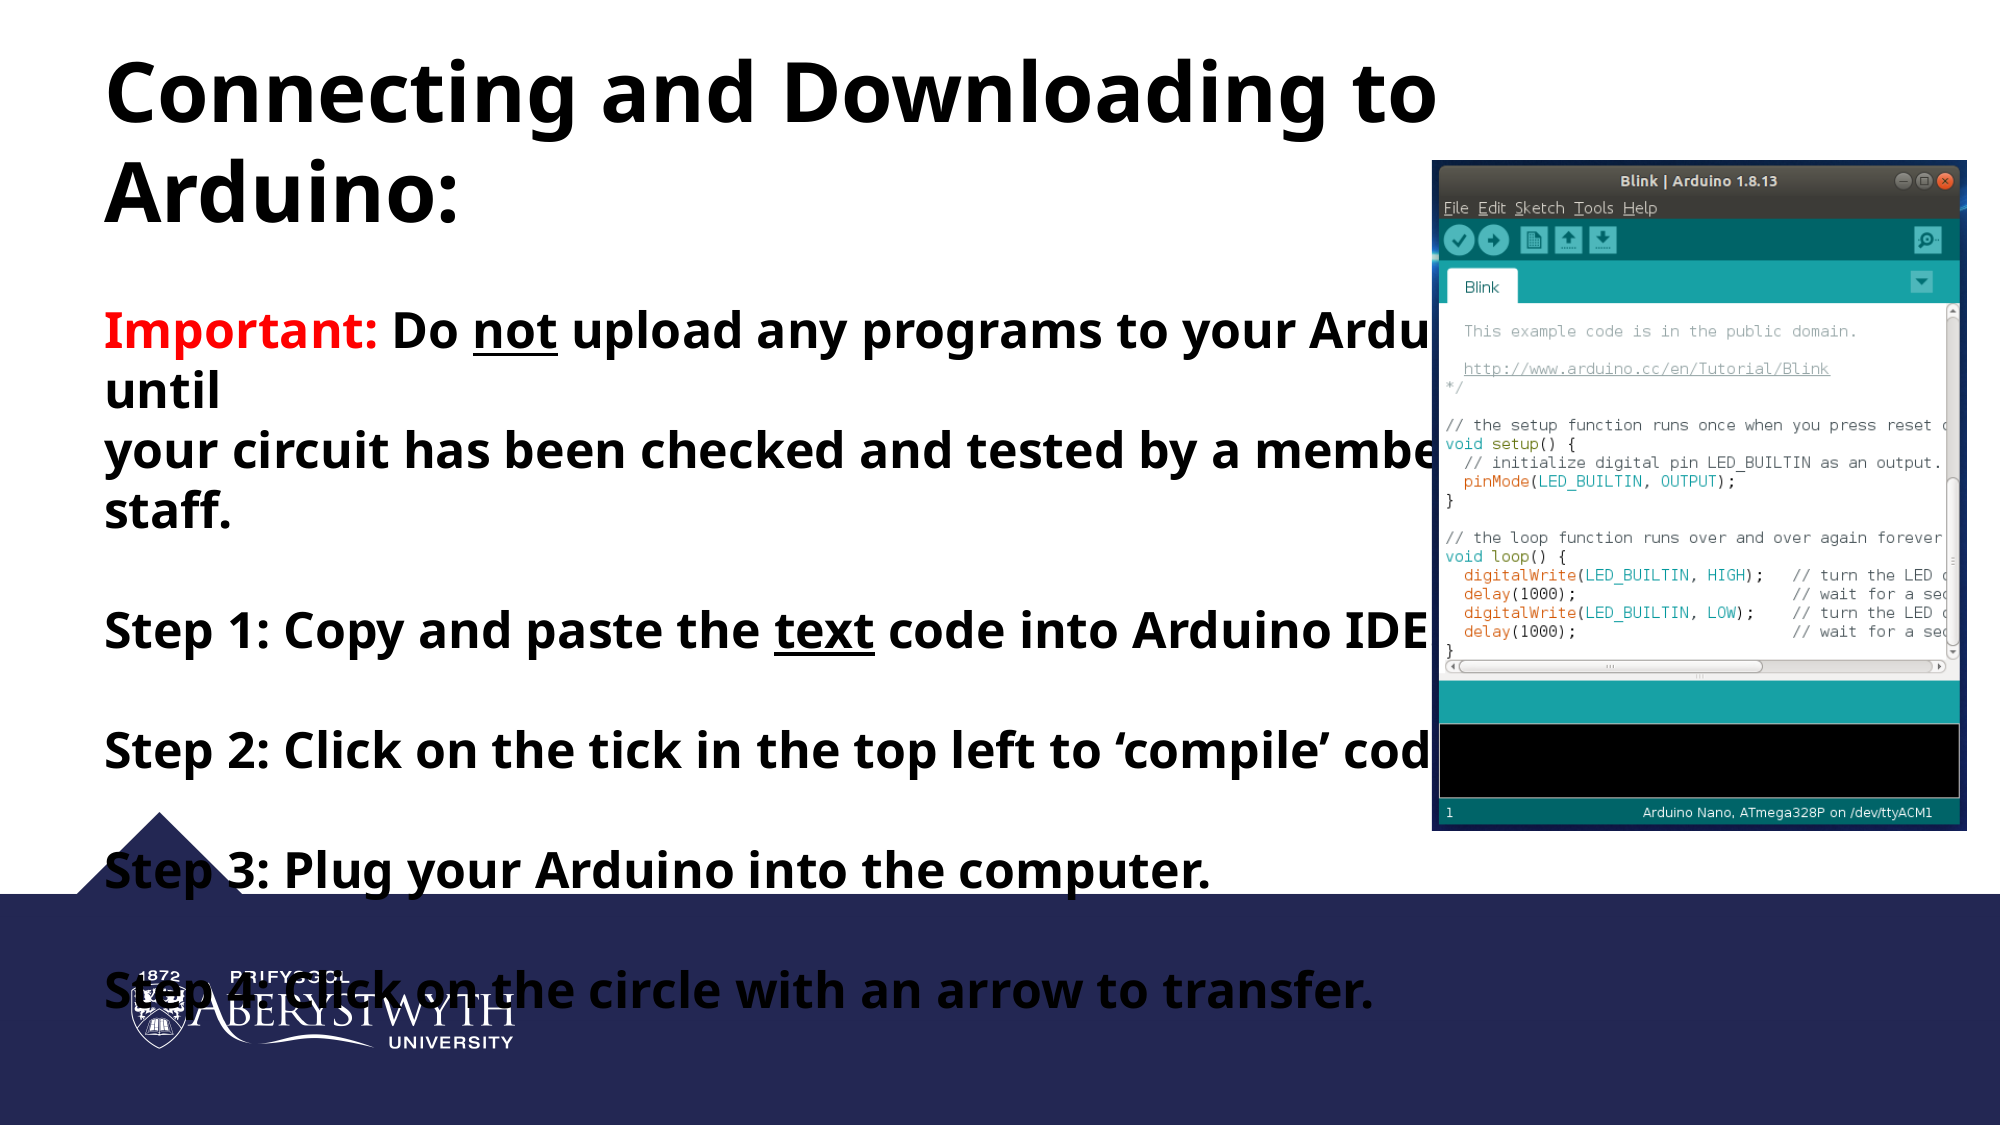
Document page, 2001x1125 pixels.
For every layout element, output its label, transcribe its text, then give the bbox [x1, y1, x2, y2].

picture [0, 160, 2000, 1125]
text_box Connecting and Downloading to Arduino: Important: Do not upload any programs to your Arduino until your circuit has been checked and tested by a member of staff. Step 1: Copy and paste the text code into Arduino IDE. Step 2: Click on the tick in the top left to ‘compile’ code. Step 3: Plug your Arduino into the computer. Step 4: Click on the circle with an arrow to transfer. [89, 31, 1643, 812]
